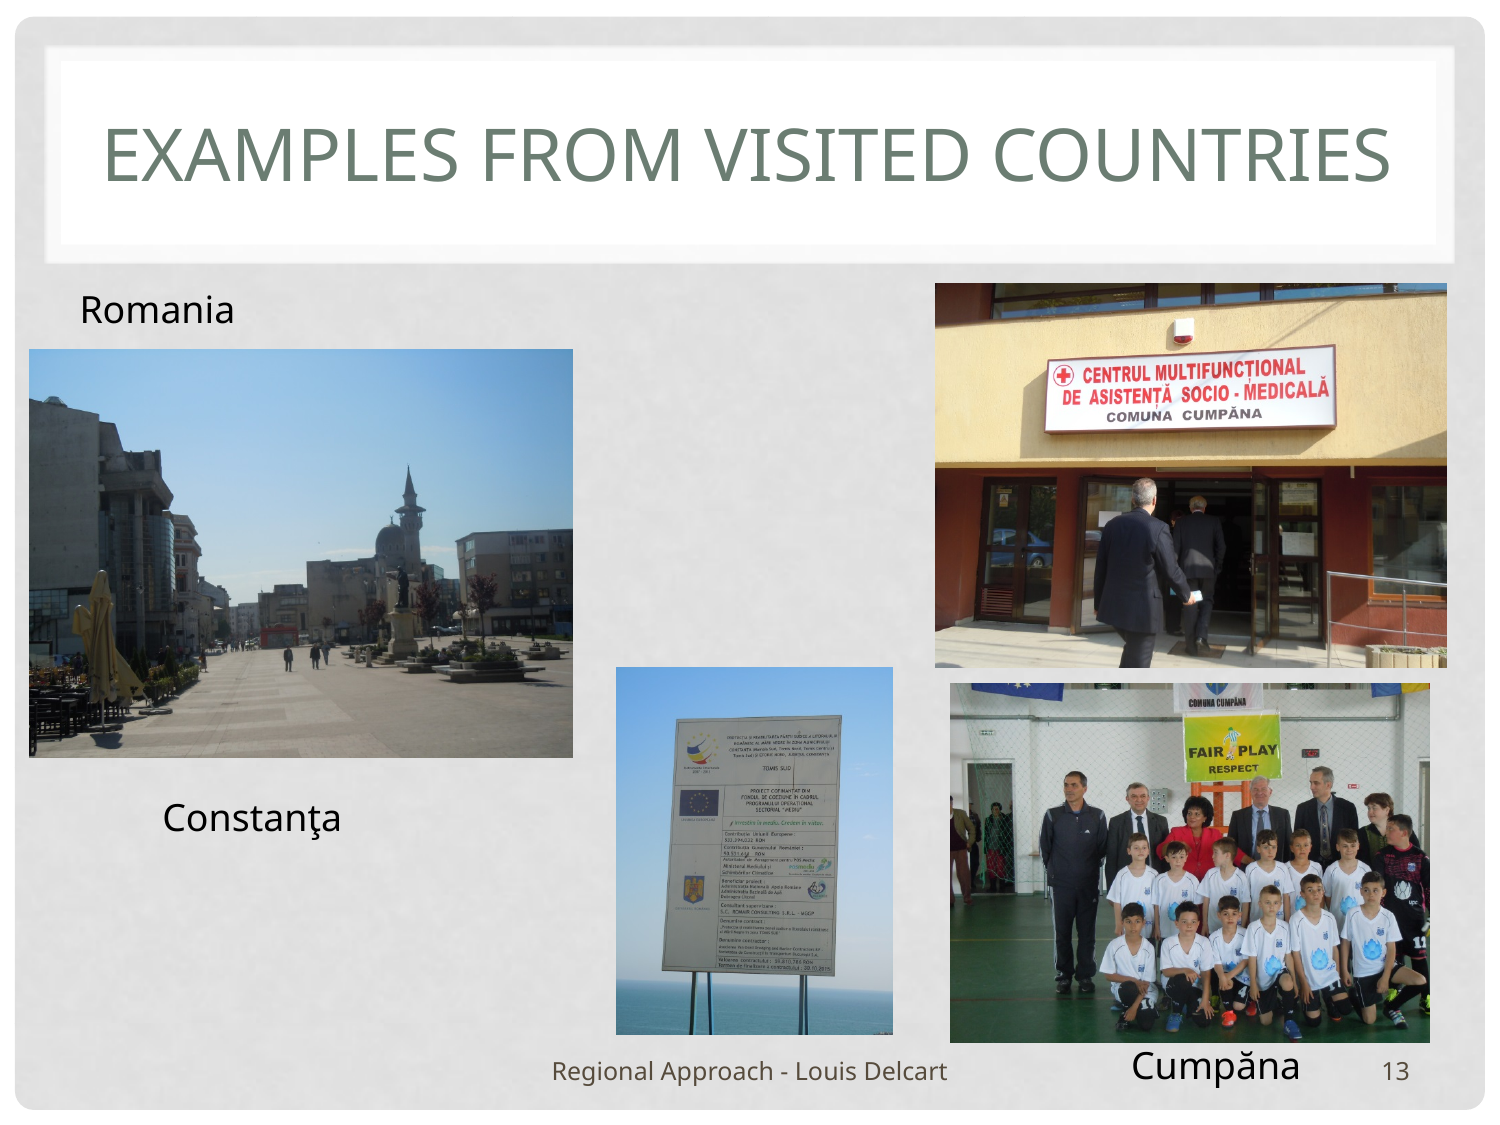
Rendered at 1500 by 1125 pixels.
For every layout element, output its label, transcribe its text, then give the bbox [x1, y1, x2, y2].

picture [934, 283, 1447, 668]
title Examples from visited countries [69, 66, 1425, 238]
text_box Cumpăna [1116, 1043, 1363, 1095]
picture [29, 349, 574, 758]
text_box Romania [64, 278, 502, 339]
picture [950, 683, 1430, 1043]
text_box Constanţa [147, 786, 550, 847]
picture [616, 666, 893, 1035]
footer Regional Approach - Louis Delcart [512, 1042, 988, 1103]
slide_number 13 [1074, 1043, 1425, 1103]
